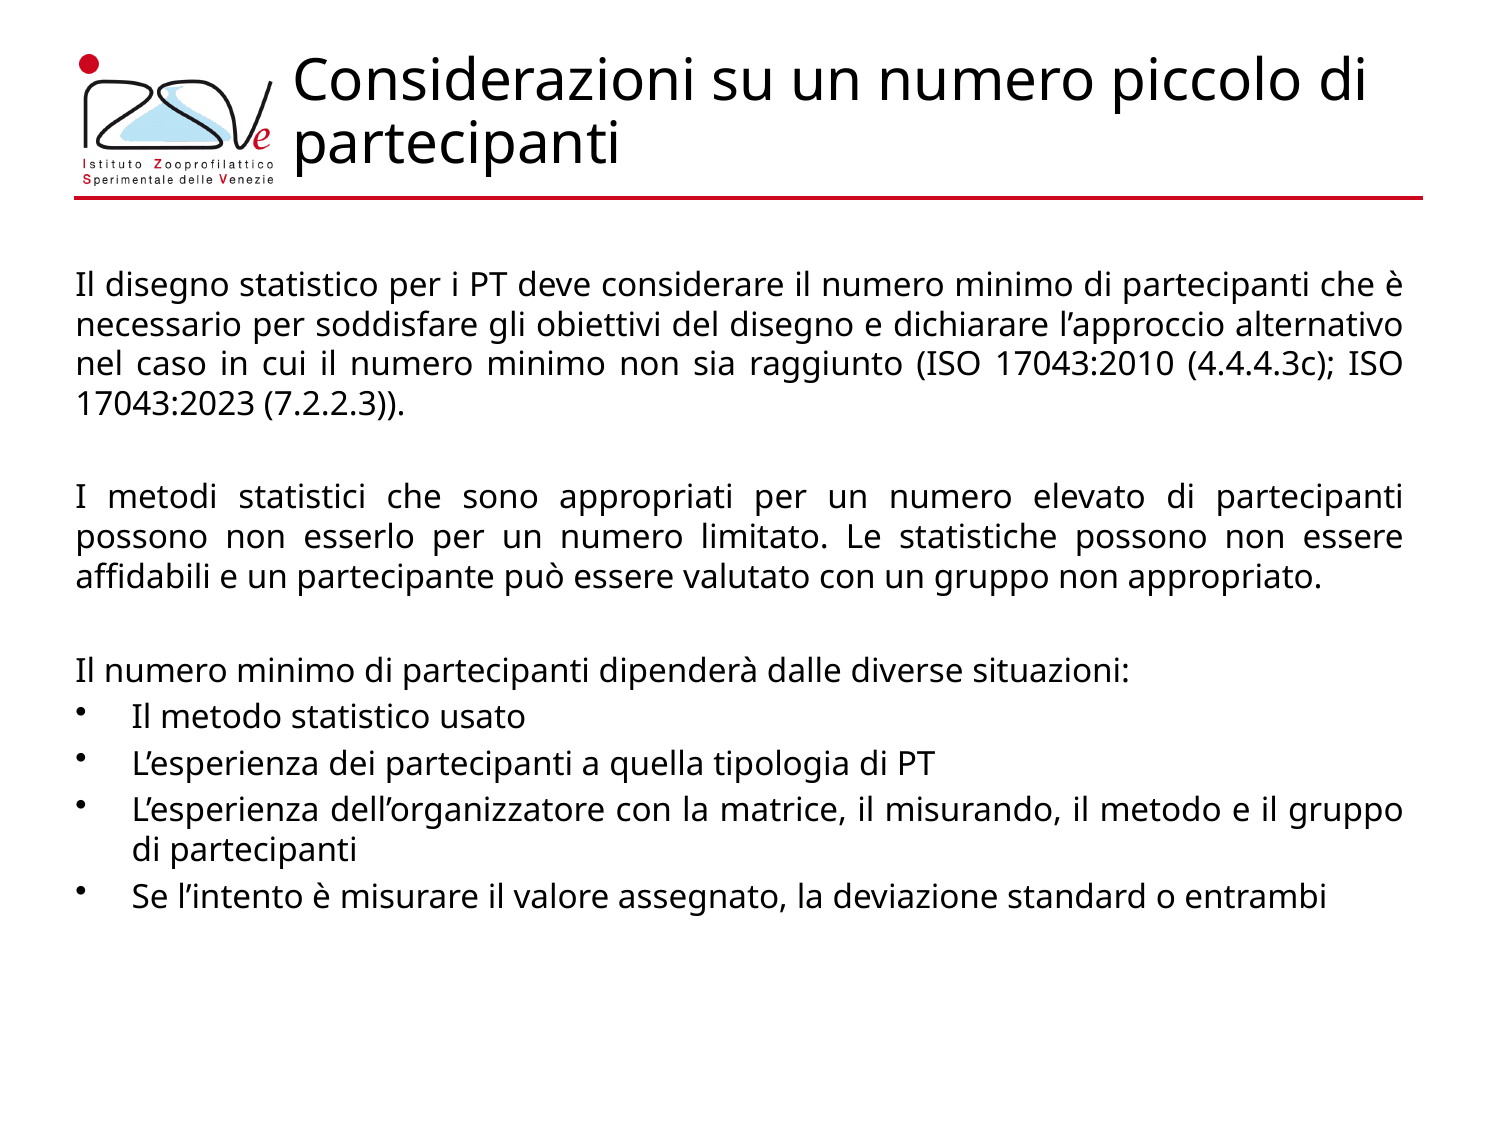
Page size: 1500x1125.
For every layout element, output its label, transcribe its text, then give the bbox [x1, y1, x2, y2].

text_box Il disegno statistico per i PT deve considerare il numero minimo di partecipanti che è necessario per soddisfare gli obiettivi del disegno e dichiarare l’approccio alternativo nel caso in cui il numero minimo non sia raggiunto (ISO 17043:2010 (4.4.4.3c); ISO 17043:2023 (7.2.2.3)). I metodi statistici che sono appropriati per un numero elevato di partecipanti possono non esserlo per un numero limitato. Le statistiche possono non essere affidabili e un partecipante può essere valutato con un gruppo non appropriato. Il numero minimo di partecipanti dipenderà dalle diverse situazioni: Il metodo statistico usato L’esperienza dei partecipanti a quella tipologia di PT L’esperienza dell’organizzatore con la matrice, il misurando, il metodo e il gruppo di partecipanti Se l’intento è misurare il valore assegnato, la deviazione standard o entrambi [60, 255, 1421, 1005]
picture [79, 54, 273, 186]
title Considerazioni su un numero piccolo di partecipanti [277, 42, 1500, 199]
